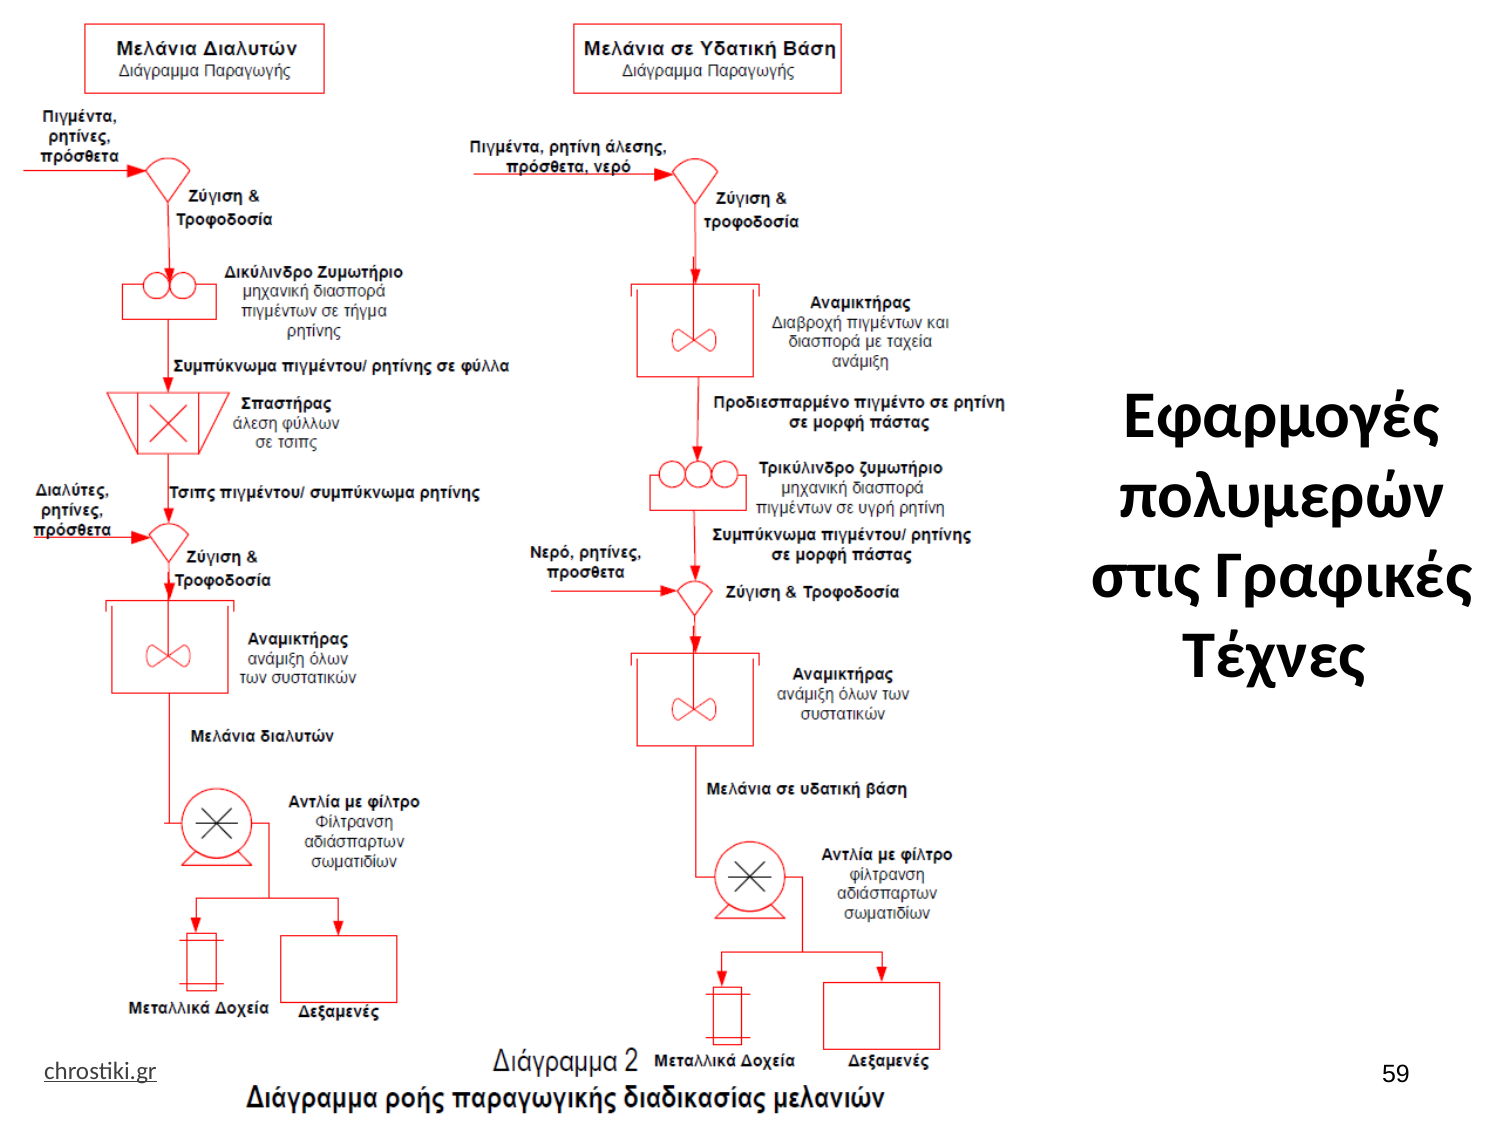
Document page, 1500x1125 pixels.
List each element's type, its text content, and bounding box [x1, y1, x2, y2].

title Εφαρμογές πολυμερών στις Γραφικές Τέχνες [1079, 456, 1500, 606]
picture [0, 5, 1074, 1125]
slide_number 58 [1079, 1042, 1425, 1103]
